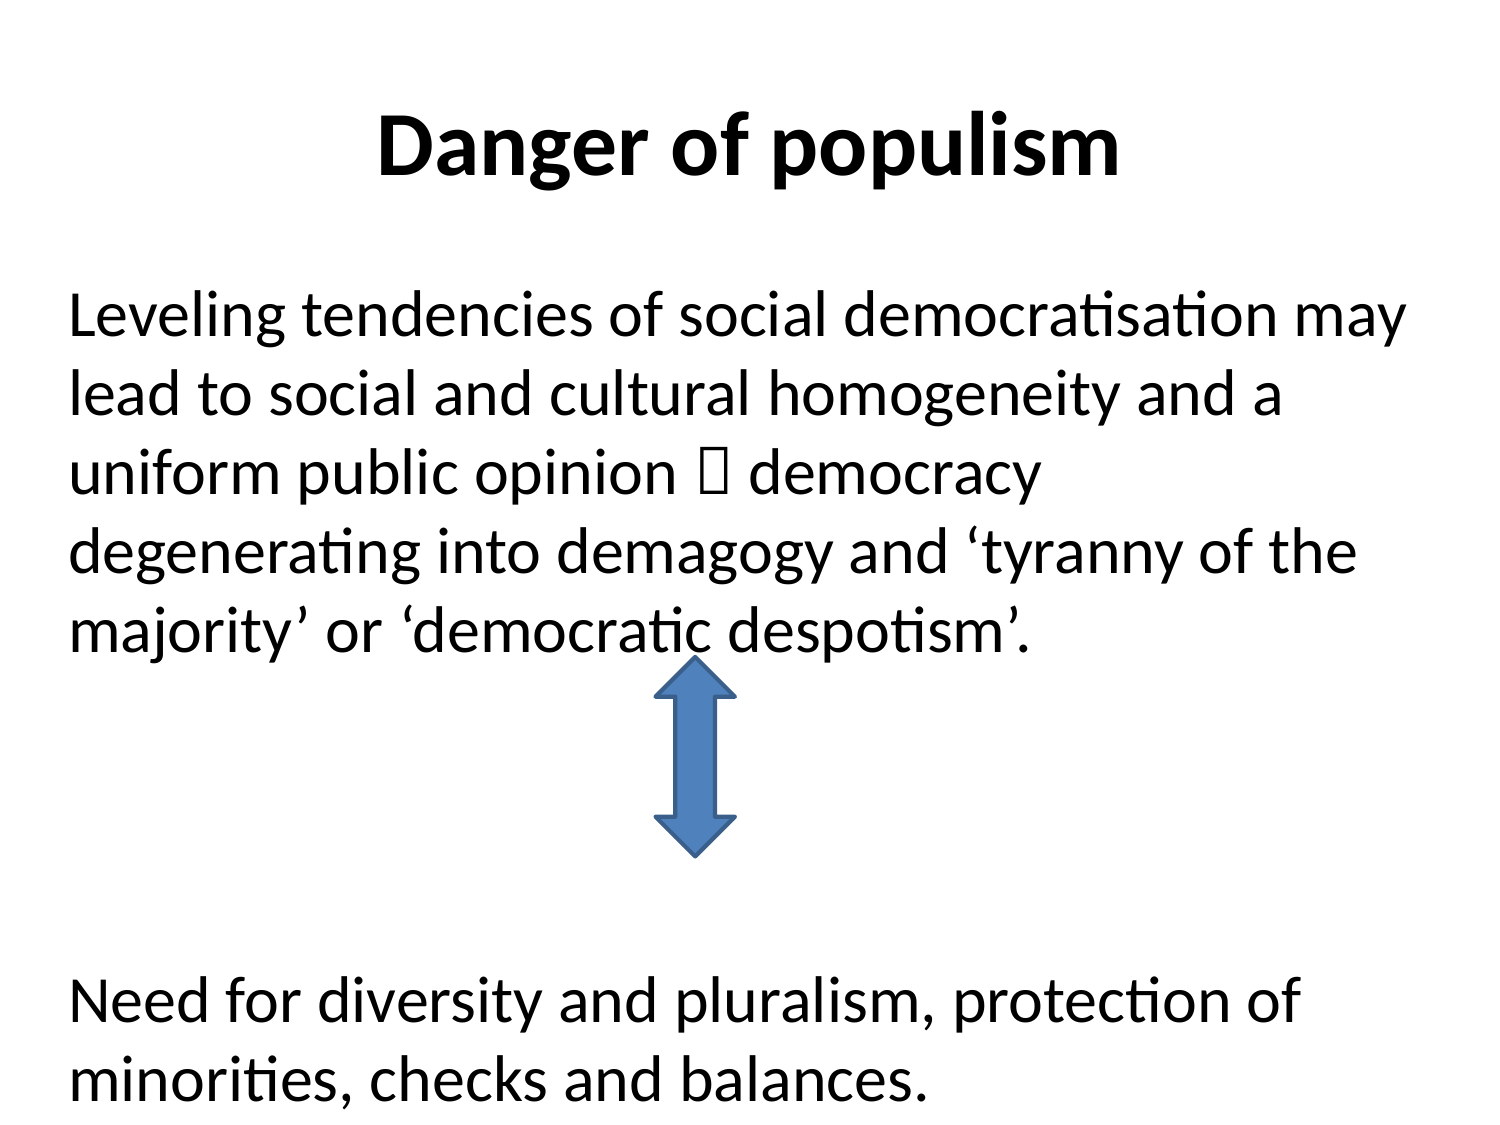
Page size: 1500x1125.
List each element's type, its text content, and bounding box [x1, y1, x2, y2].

title Danger of populism [75, 45, 1425, 233]
list Leveling tendencies of social democratisation may lead to social and cultural homogeneity and a uniform public opinion  democracy degenerating into demagogy and ‘tyranny of the majority’ or ‘democratic despotism’. Need for diversity and pluralism, protection of minorities, checks and balances. [53, 262, 1425, 1125]
text_box [653, 654, 737, 859]
